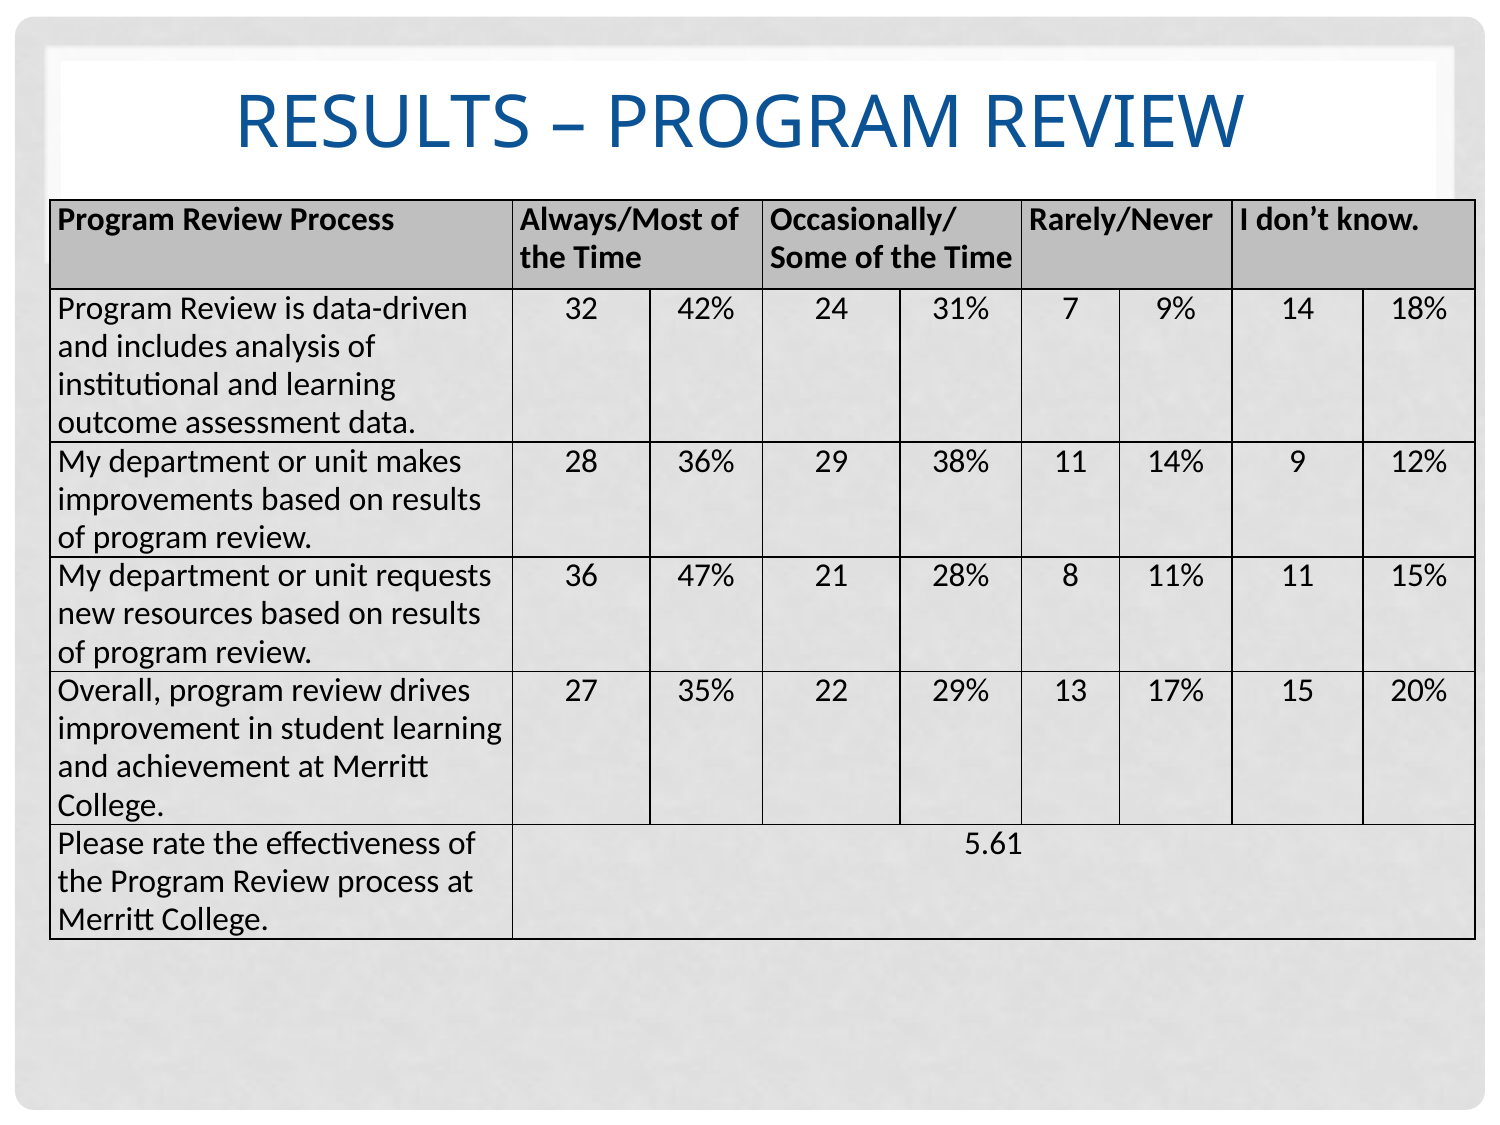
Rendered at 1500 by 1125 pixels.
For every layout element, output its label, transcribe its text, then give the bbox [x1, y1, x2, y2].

table_cell 36% [651, 443, 762, 556]
table_cell My department or unit requests new resources based on results of program review. [51, 558, 512, 671]
table_cell 17% [1120, 672, 1231, 824]
table_cell 18% [1364, 290, 1474, 441]
table_cell Overall, program review drives improvement in student learning and achievement at Merritt College. [51, 672, 512, 824]
table_cell 42% [651, 290, 762, 441]
table_header Always/Most of the Time [513, 201, 762, 288]
table_cell 15 [1233, 672, 1362, 824]
title Results – Program Review [75, 24, 1425, 199]
table_cell 5.61 [513, 825, 1474, 938]
table_cell 11 [1233, 558, 1362, 671]
table_cell 8 [1022, 558, 1119, 671]
table_cell 22 [763, 672, 899, 824]
table_cell 14 [1233, 290, 1362, 441]
table_cell 11% [1120, 558, 1231, 671]
table_cell Please rate the effectiveness of the Program Review process at Merritt College. [51, 825, 512, 938]
table_cell 47% [651, 558, 762, 671]
table_header Rarely/Never [1022, 201, 1231, 288]
table_cell 21 [763, 558, 899, 671]
table_cell 9% [1120, 290, 1231, 441]
table_cell 35% [651, 672, 762, 824]
table_cell 9 [1233, 443, 1362, 556]
table_cell Program Review is data-driven and includes analysis of institutional and learning outcome assessment data. [51, 290, 512, 441]
table_cell 28 [513, 443, 649, 556]
table_header I don’t know. [1233, 201, 1474, 288]
table_cell 29% [901, 672, 1021, 824]
table_cell 13 [1022, 672, 1119, 824]
table_header Program Review Process [51, 201, 512, 288]
table_cell 28% [901, 558, 1021, 671]
table_cell 38% [901, 443, 1021, 556]
table_cell 24 [763, 290, 899, 441]
table_cell 31% [901, 290, 1021, 441]
table_cell 36 [513, 558, 649, 671]
table_cell 7 [1022, 290, 1119, 441]
table_cell 15% [1364, 558, 1474, 671]
table_cell 29 [763, 443, 899, 556]
table_cell 12% [1364, 443, 1474, 556]
table_cell 14% [1120, 443, 1231, 556]
table_cell 11 [1022, 443, 1119, 556]
table_cell My department or unit makes improvements based on results of program review. [51, 443, 512, 556]
table_header Occasionally/Some of the Time [763, 201, 1021, 288]
table_cell 27 [513, 672, 649, 824]
table_cell 20% [1364, 672, 1474, 824]
table_cell 32 [513, 290, 649, 441]
